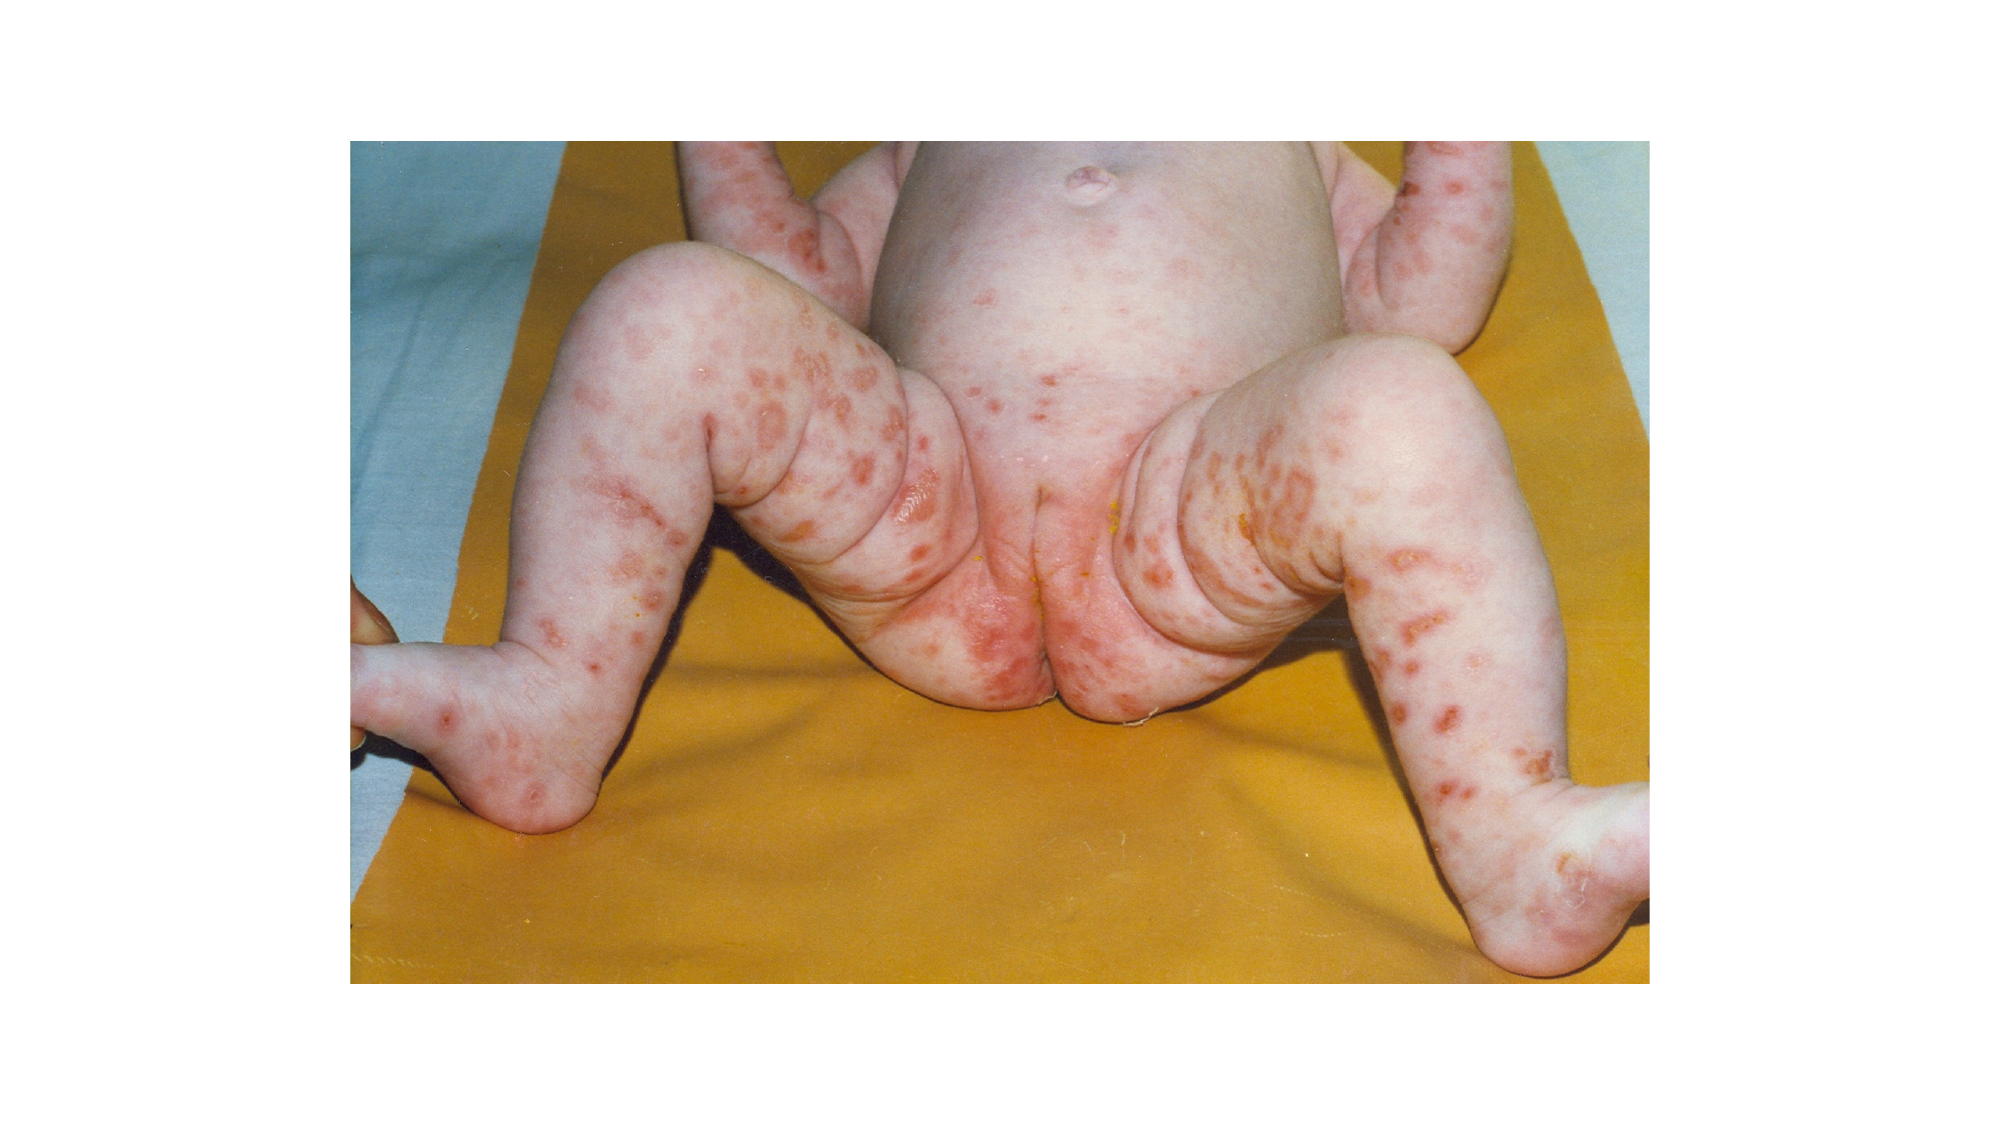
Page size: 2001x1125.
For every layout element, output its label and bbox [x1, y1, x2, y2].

picture [350, 141, 1650, 984]
